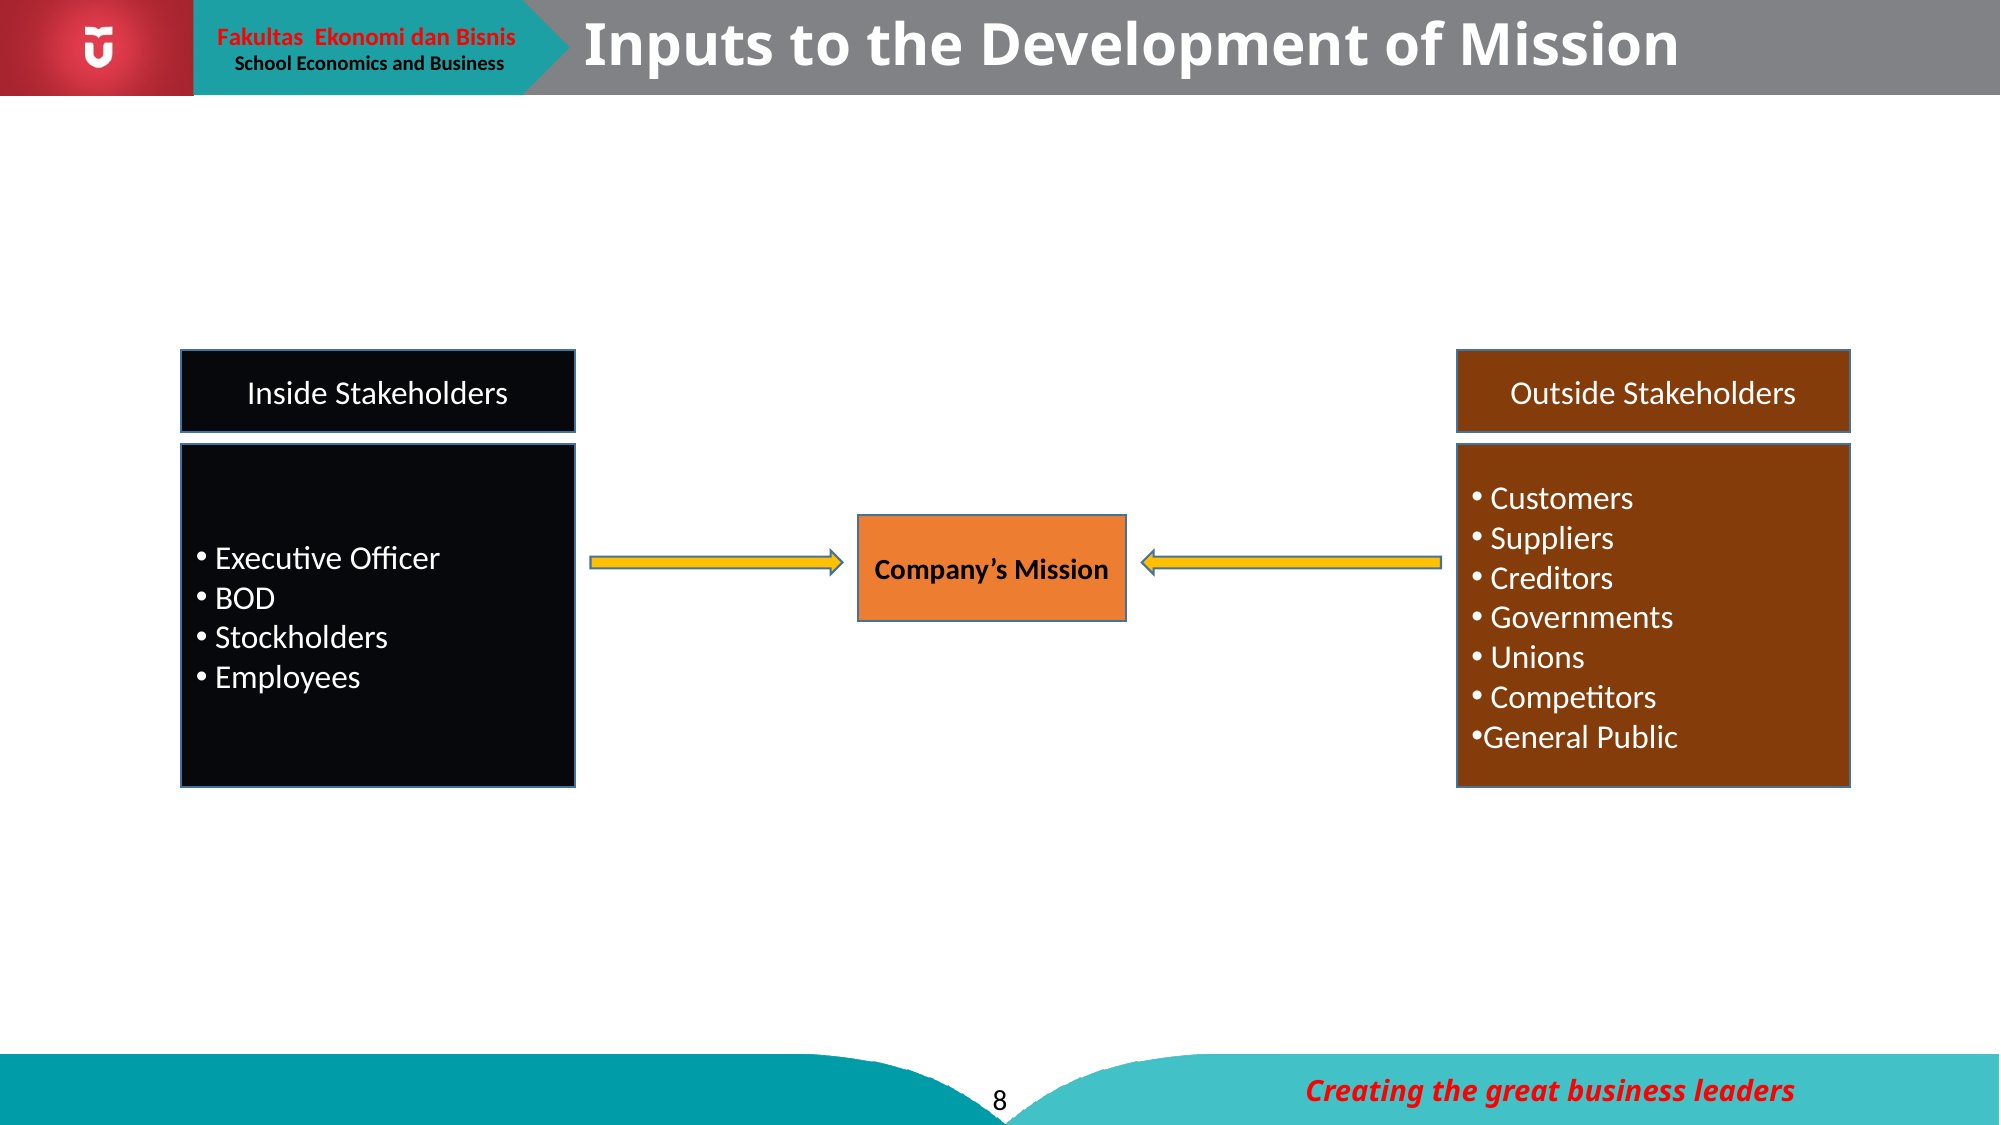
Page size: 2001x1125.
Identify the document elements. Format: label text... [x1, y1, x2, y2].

text_box [589, 548, 844, 577]
text_box Executive Officer BOD Stockholders Employees [180, 443, 576, 788]
title Inputs to the Development of Mission [569, 0, 2000, 95]
picture [0, 1054, 1999, 1125]
text_box Outside Stakeholders [1456, 349, 1851, 433]
text_box Customers Suppliers Creditors Governments Unions Competitors General Public [1456, 443, 1851, 788]
text_box Inside Stakeholders [180, 349, 576, 433]
text_box [1140, 548, 1443, 577]
picture [0, 0, 193, 96]
text_box Company’s Mission [857, 514, 1127, 622]
